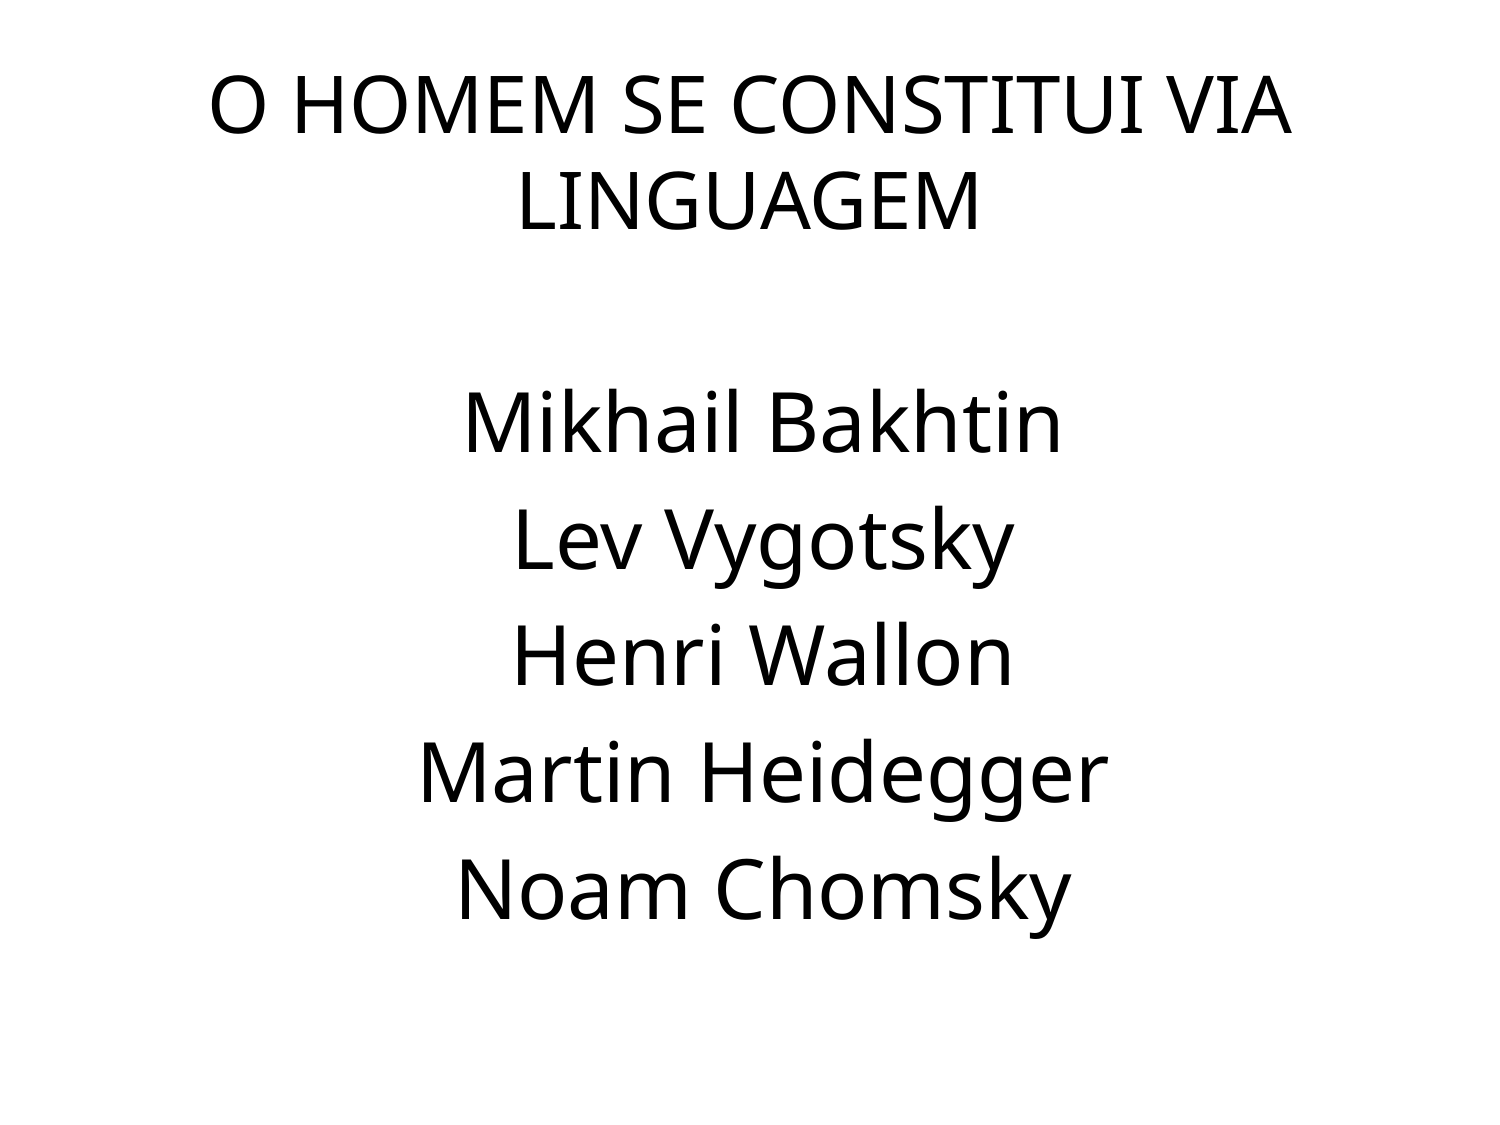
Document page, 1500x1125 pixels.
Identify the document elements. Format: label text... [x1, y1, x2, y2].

list Mikhail Bakhtin Lev Vygotsky Henri Wallon Martin Heidegger Noam Chomsky [88, 361, 1439, 1105]
title O HOMEM SE CONSTITUI VIA LINGUAGEM [75, 45, 1425, 350]
